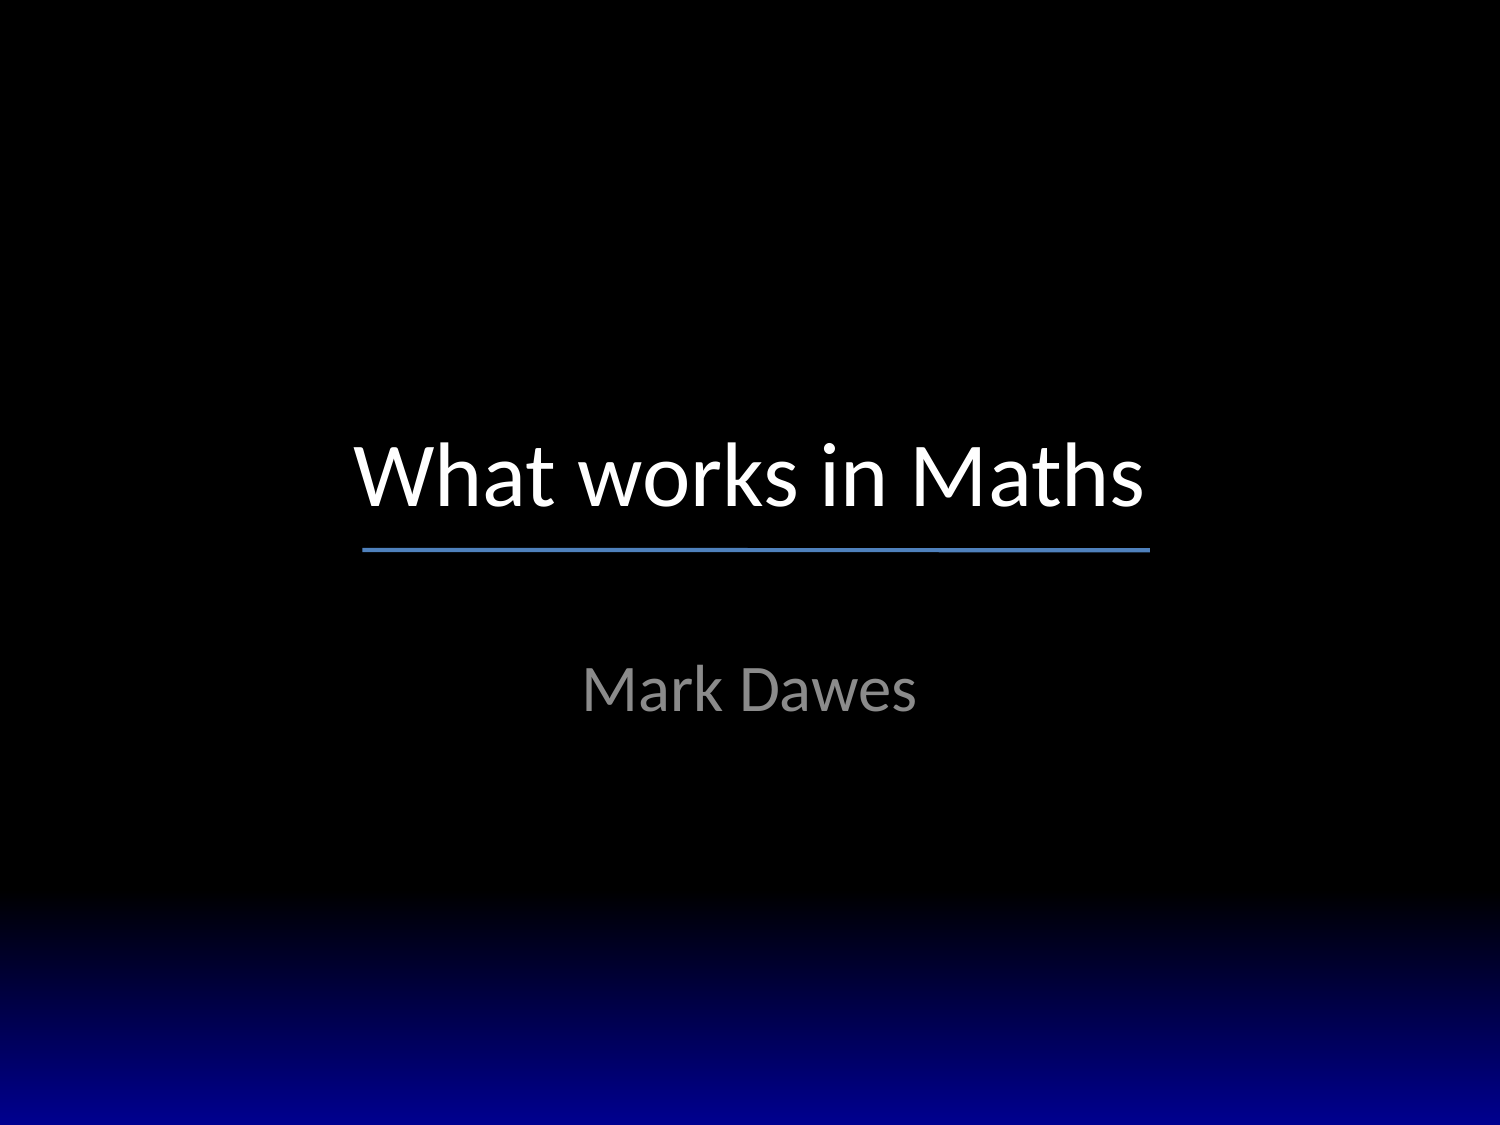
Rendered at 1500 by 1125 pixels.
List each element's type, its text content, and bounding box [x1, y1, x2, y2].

title What works in Maths [112, 349, 1388, 591]
subtitle Mark Dawes [224, 637, 1276, 926]
